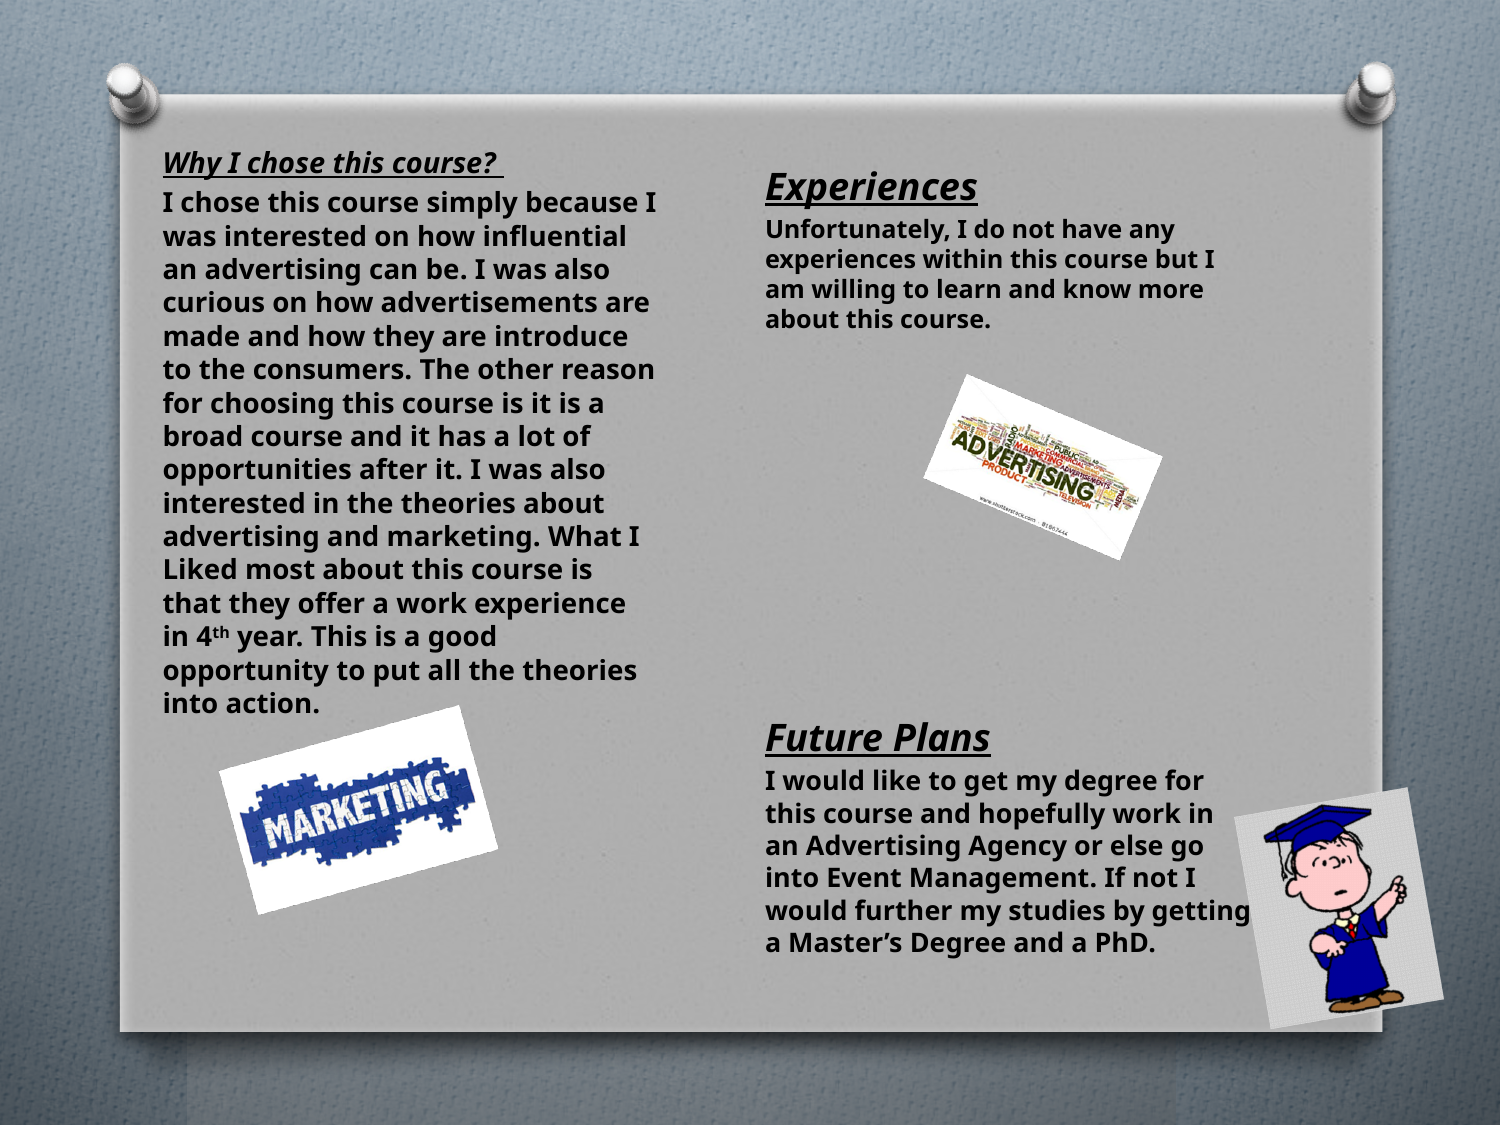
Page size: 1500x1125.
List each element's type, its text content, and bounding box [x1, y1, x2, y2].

list Experiences Unfortunately, I do not have any experiences within this course but I am willing to learn and know more about this course. Future Plans I would like to get my degree for this course and hopefully work in an Advertising Agency or else go into Event Management. If not I would further my studies by getting a Master’s Degree and a PhD. [750, 101, 1270, 989]
list Why I chose this course? I chose this course simply because I was interested on how influential an advertising can be. I was also curious on how advertisements are made and how they are introduce to the consumers. The other reason for choosing this course is it is a broad course and it has a lot of opportunities after it. I was also interested in the theories about advertising and marketing. What I Liked most about this course is that they offer a work experience in 4th year. This is a good opportunity to put all the theories into action. [147, 137, 673, 729]
picture [1235, 788, 1443, 1028]
picture [921, 373, 1163, 561]
picture [1317, 35, 1439, 156]
picture [218, 704, 500, 915]
picture [75, 29, 198, 147]
